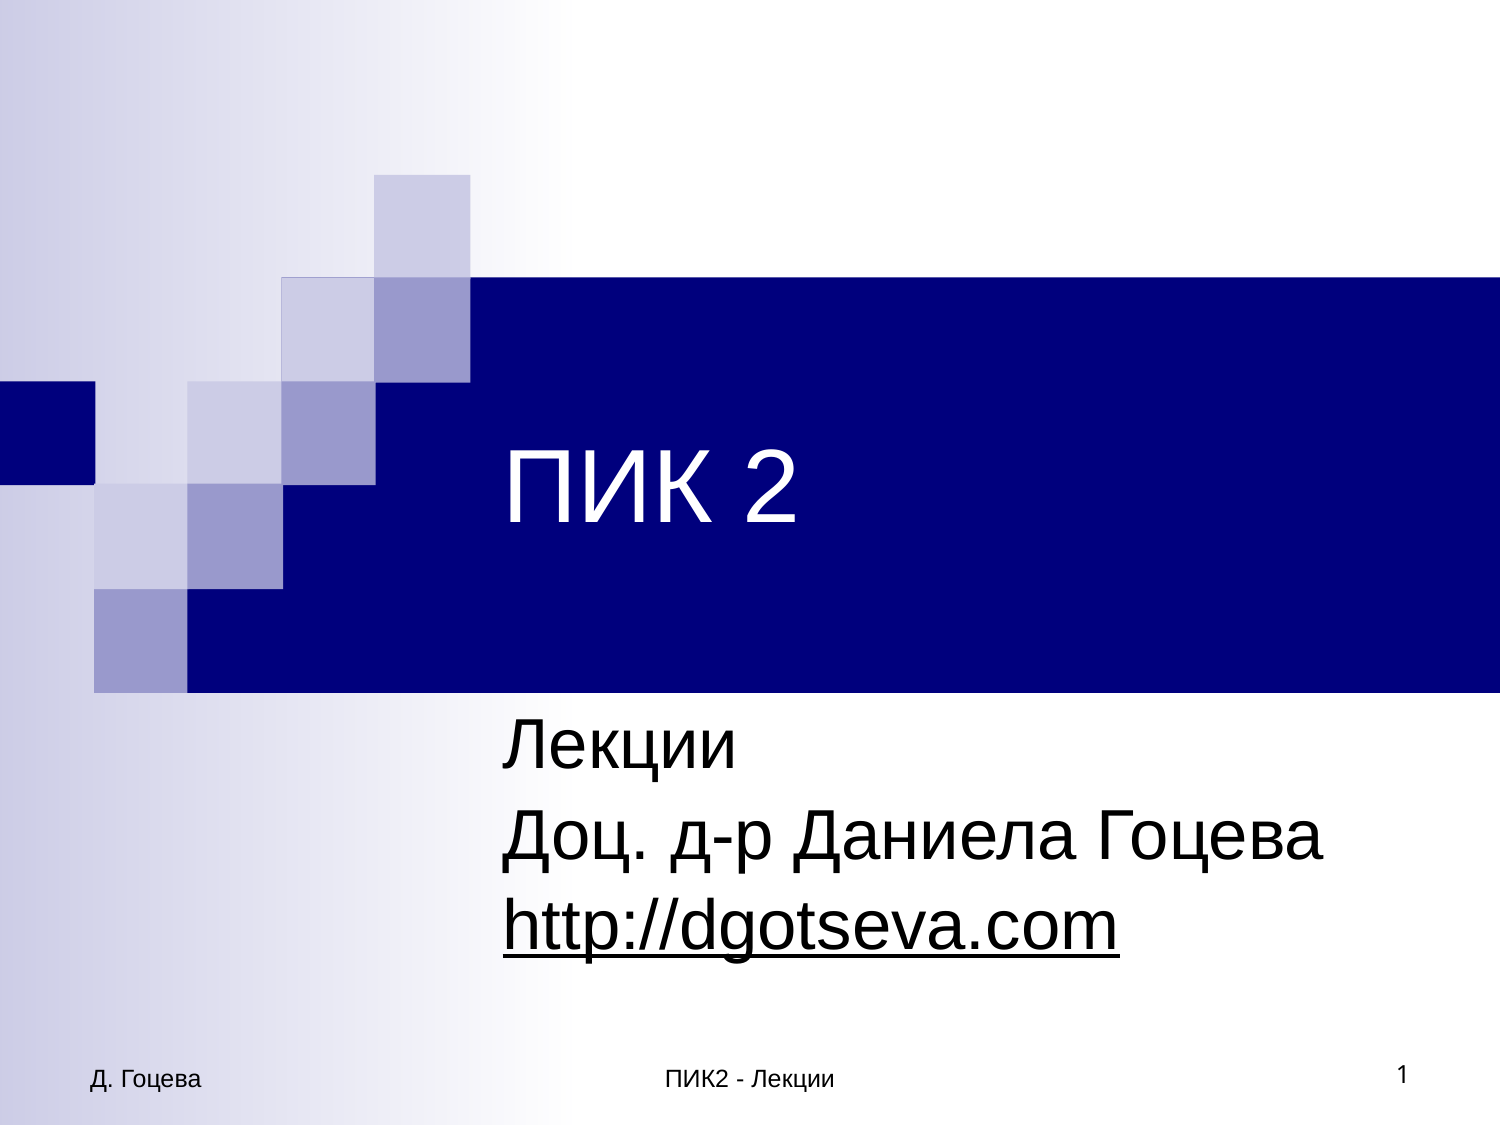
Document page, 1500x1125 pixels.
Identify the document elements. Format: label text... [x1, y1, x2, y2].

slide_number Д. Гоцева [75, 1025, 425, 1100]
subtitle Лекции Доц. д-р Даниела Гоцева http://dgotseva.com [487, 699, 1475, 988]
slide_number 1 [1074, 1025, 1425, 1100]
title ПИК 2 [487, 299, 1475, 663]
footer ПИК2 - Лекции [512, 1025, 988, 1100]
